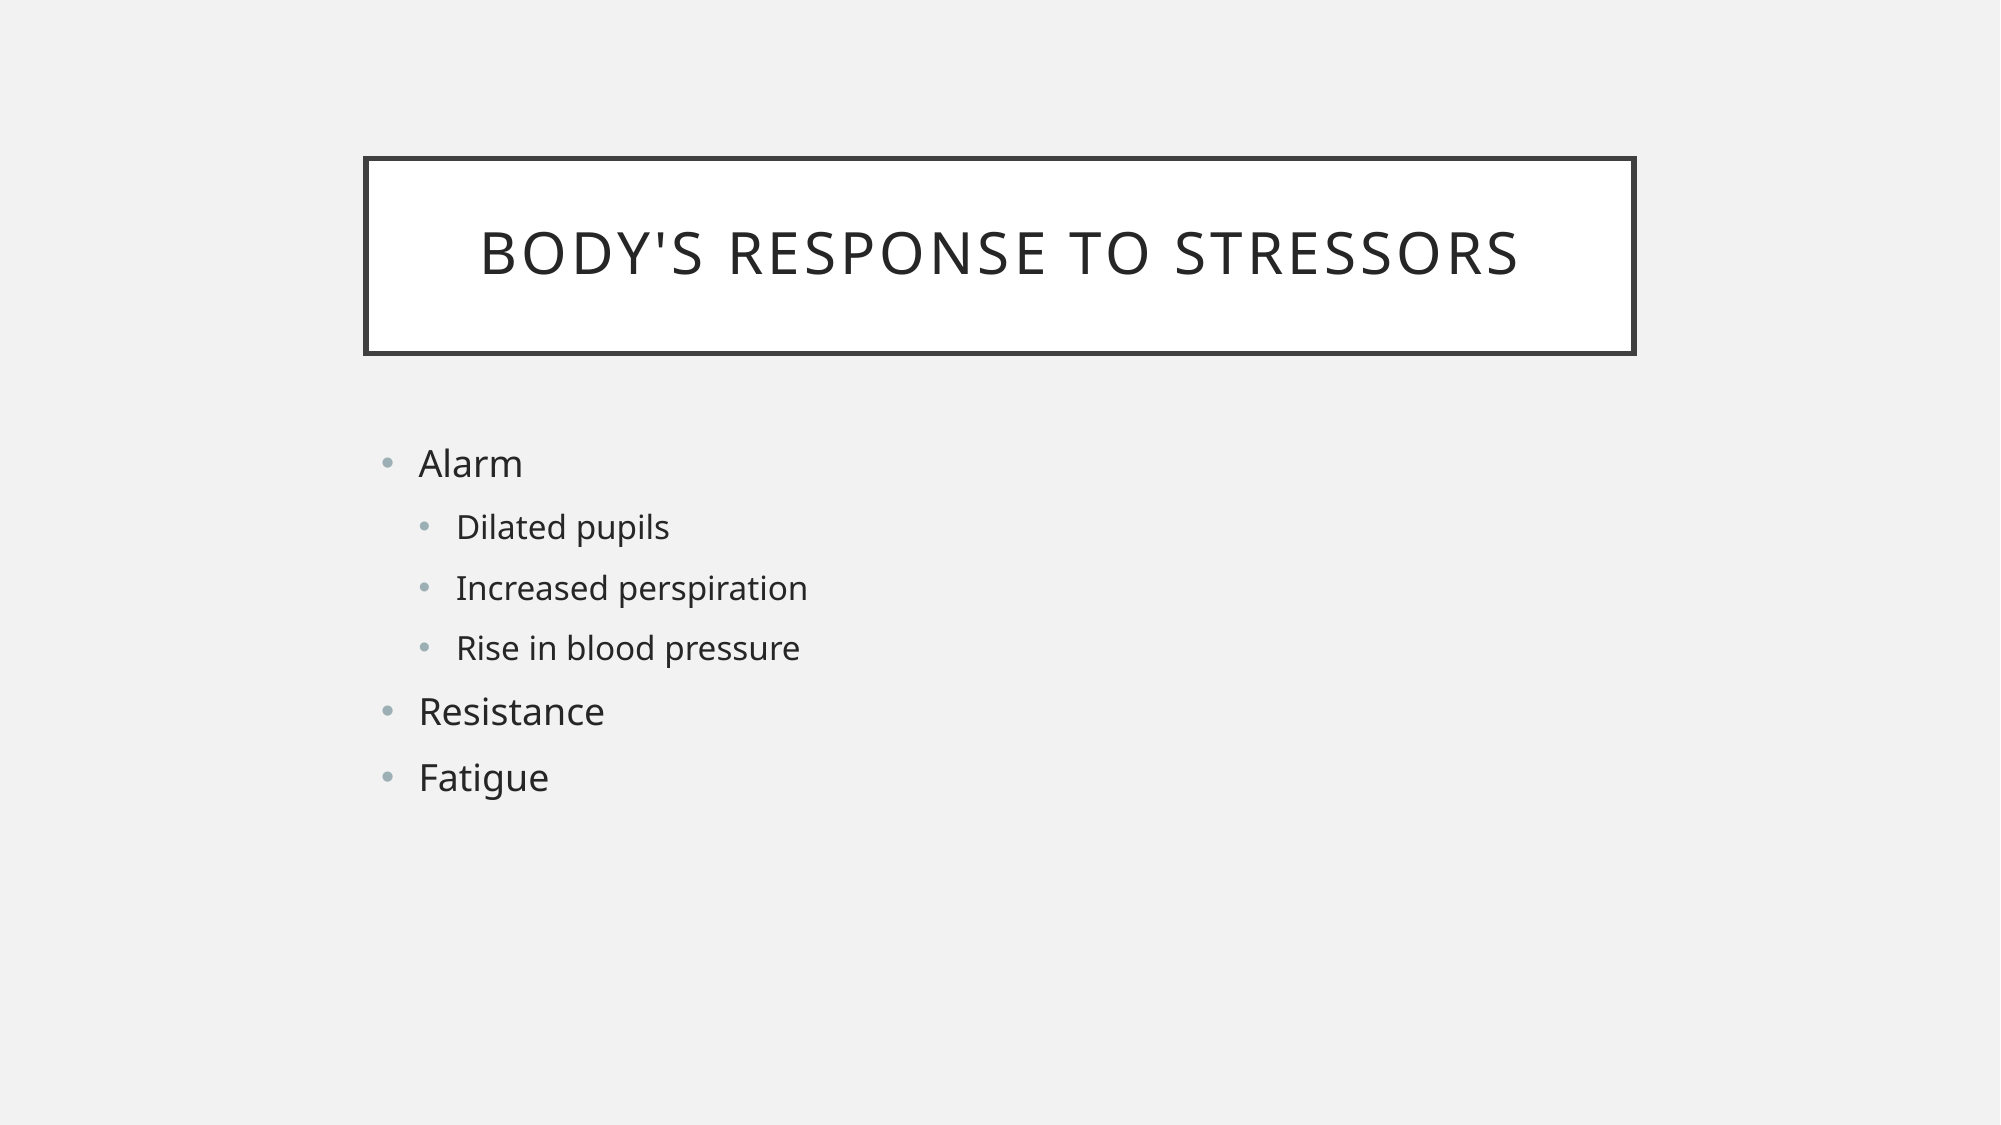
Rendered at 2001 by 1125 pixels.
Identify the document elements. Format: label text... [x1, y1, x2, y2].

title Body's Response to Stressors [363, 156, 1637, 356]
list Alarm Dilated pupils Increased perspiration Rise in blood pressure Resistance Fatigue [366, 432, 1634, 942]
